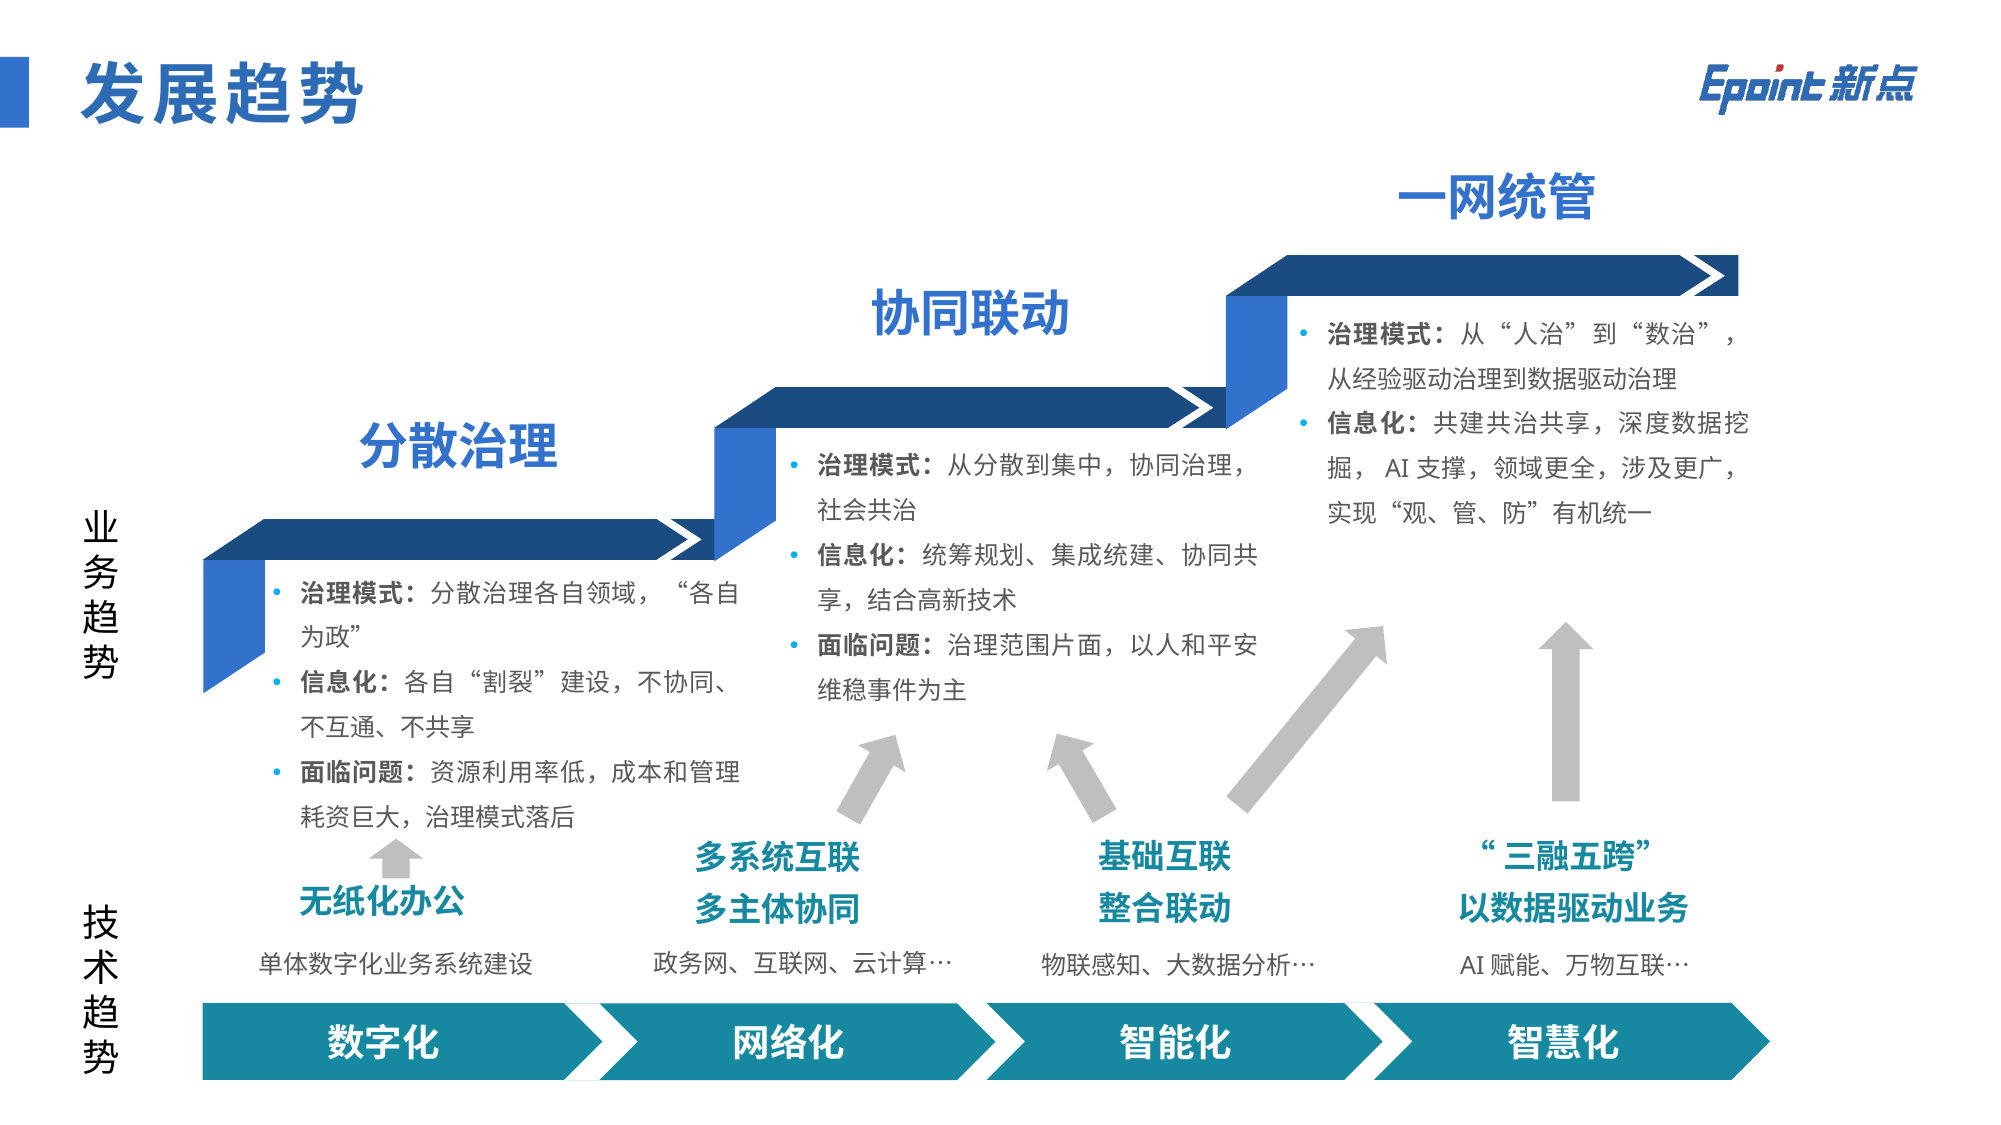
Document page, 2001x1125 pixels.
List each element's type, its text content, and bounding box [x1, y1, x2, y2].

text_box 无纸化办公 [285, 853, 482, 928]
text_box 多系统互联 多主体协同 [679, 843, 876, 936]
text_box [202, 157, 1765, 843]
picture [1673, 40, 1943, 136]
text_box 业务趋势 [67, 496, 145, 691]
text_box 单体数字化业务系统建设 [212, 926, 580, 987]
text_box 发展趋势 [64, 44, 1608, 139]
text_box 基础互联 整合联动 [1083, 843, 1247, 935]
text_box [202, 1002, 1771, 1081]
text_box 技术趋势 [67, 891, 145, 1086]
text_box [365, 843, 427, 880]
text_box 政务网、互联网、云计算… [611, 925, 996, 986]
text_box “三融五跨” 以数据驱动业务 [1372, 843, 1760, 935]
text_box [844, 727, 1109, 825]
text_box AI赋能、万物互联… [1391, 935, 1760, 988]
text_box 物联感知、大数据分析… [995, 927, 1363, 988]
